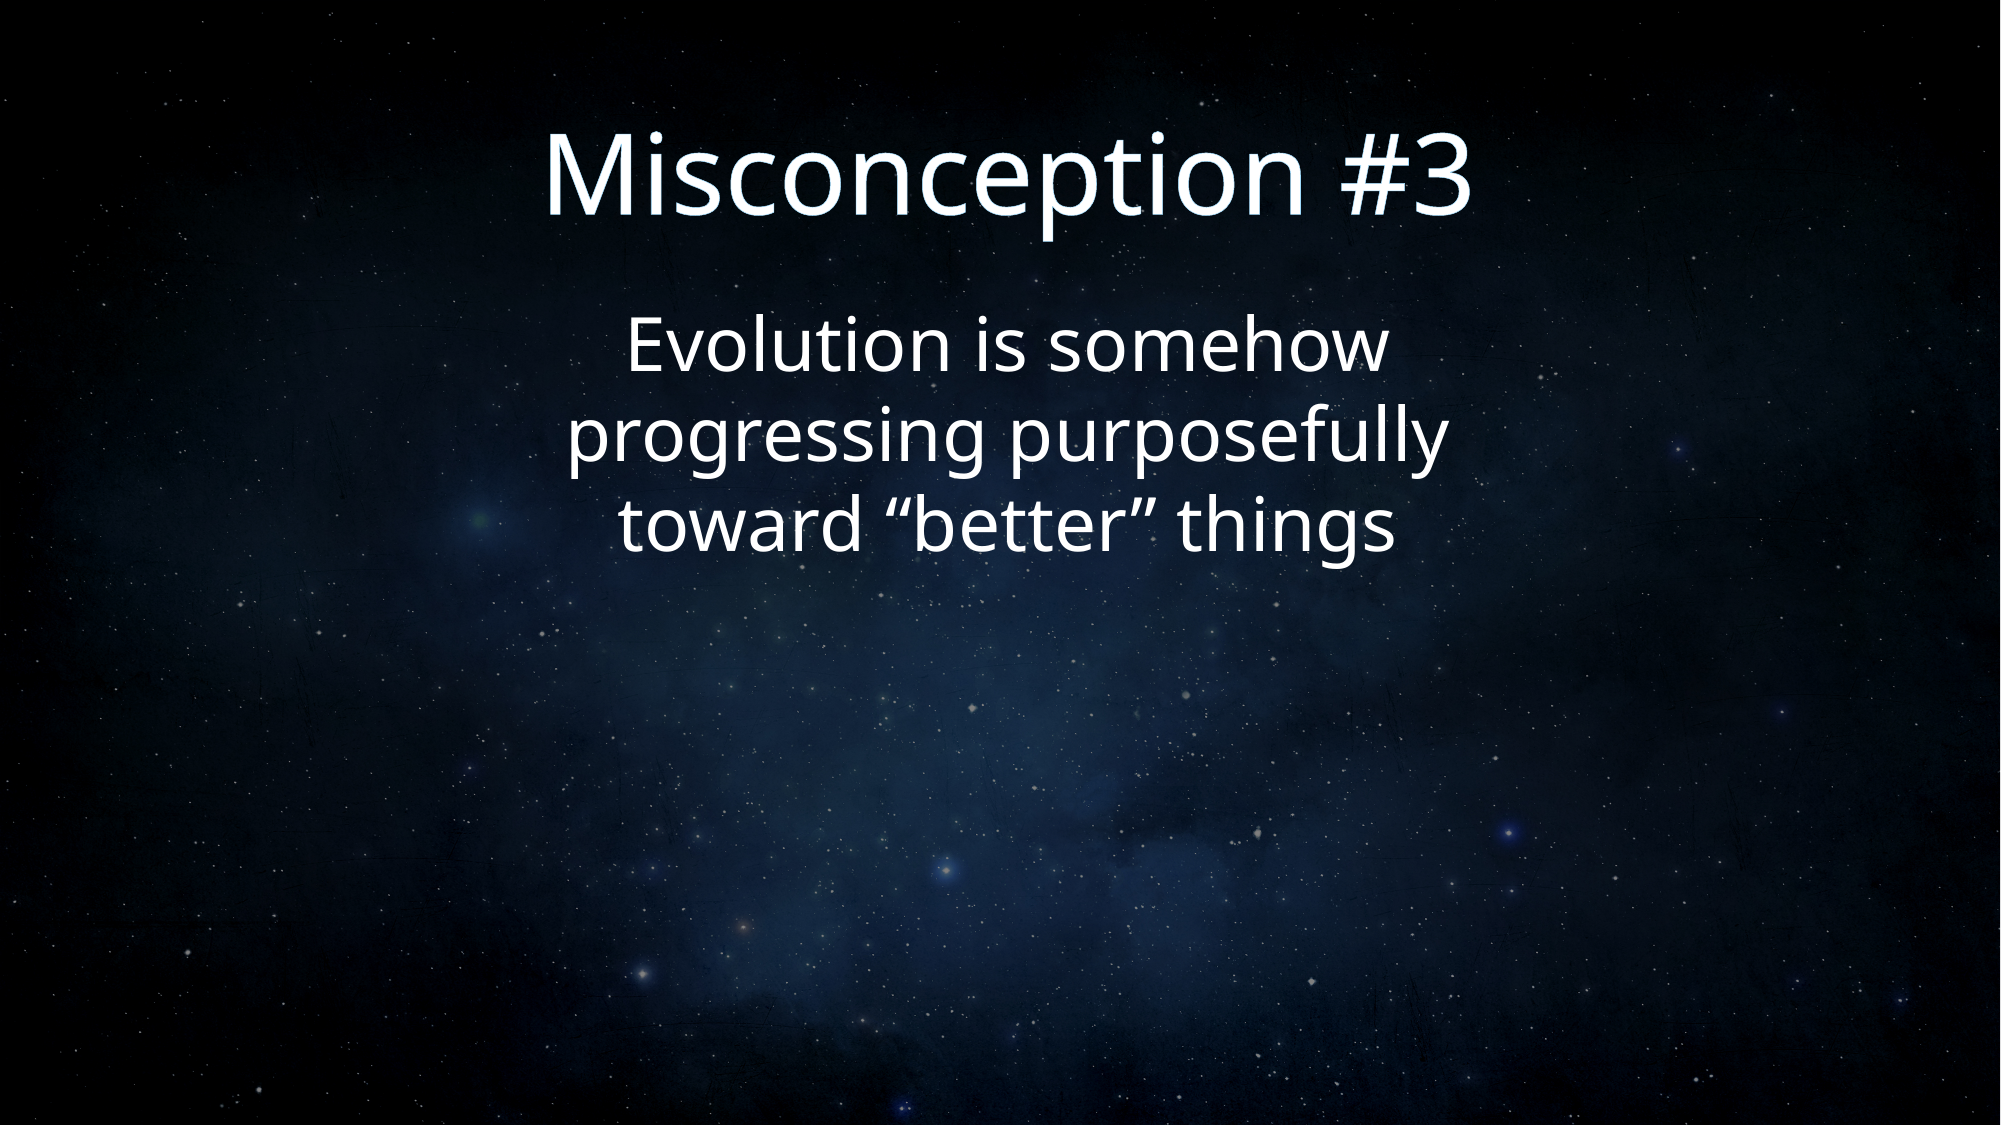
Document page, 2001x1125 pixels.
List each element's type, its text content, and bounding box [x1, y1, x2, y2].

picture [0, 0, 2001, 1125]
text_box Evolution is somehow progressing purposefully toward “better” things [440, 289, 1576, 574]
text_box Misconception #3 [524, 94, 1492, 245]
